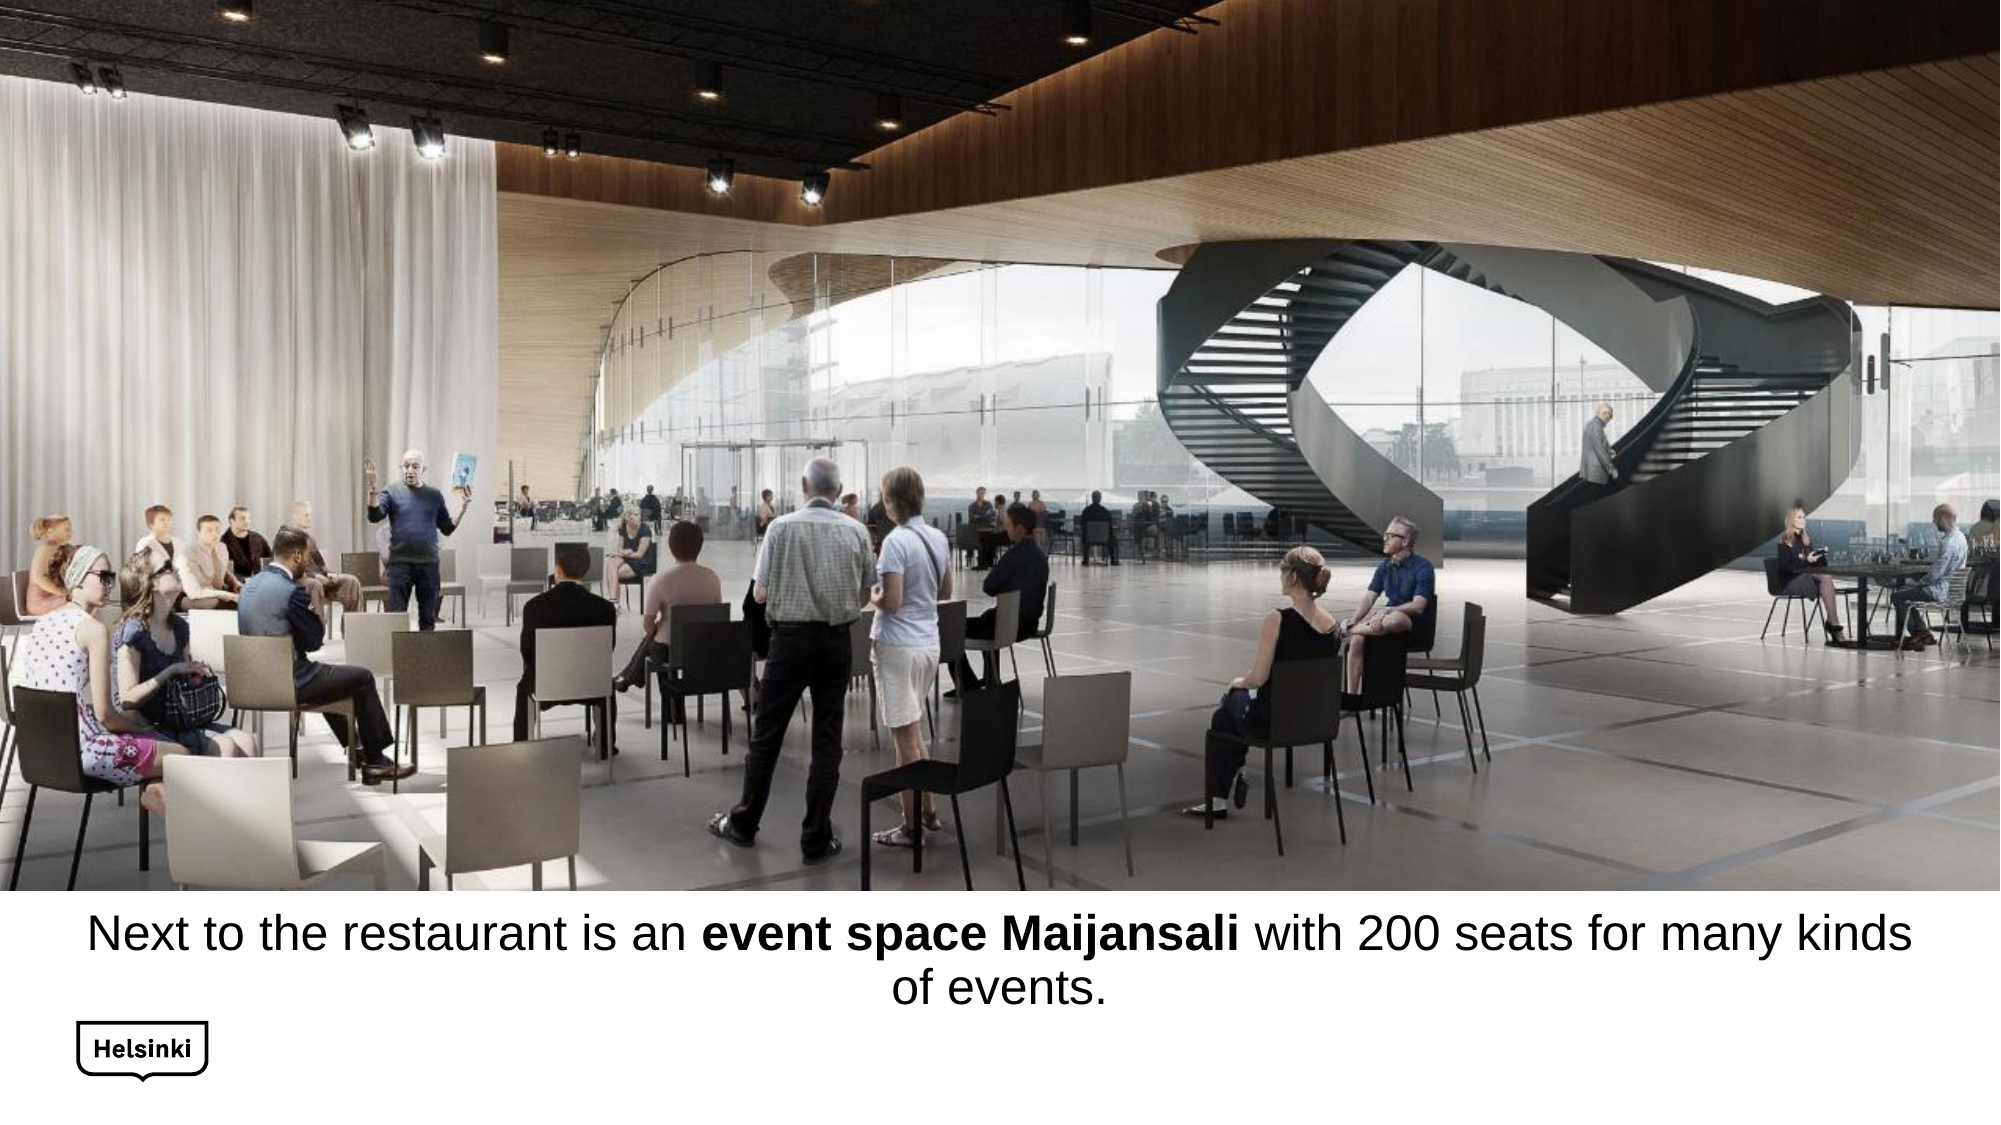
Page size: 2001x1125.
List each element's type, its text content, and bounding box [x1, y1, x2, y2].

picture [0, 0, 2000, 891]
title Next to the restaurant is an event space Maijansali with 200 seats for many kinds of events. [78, 941, 1922, 1052]
